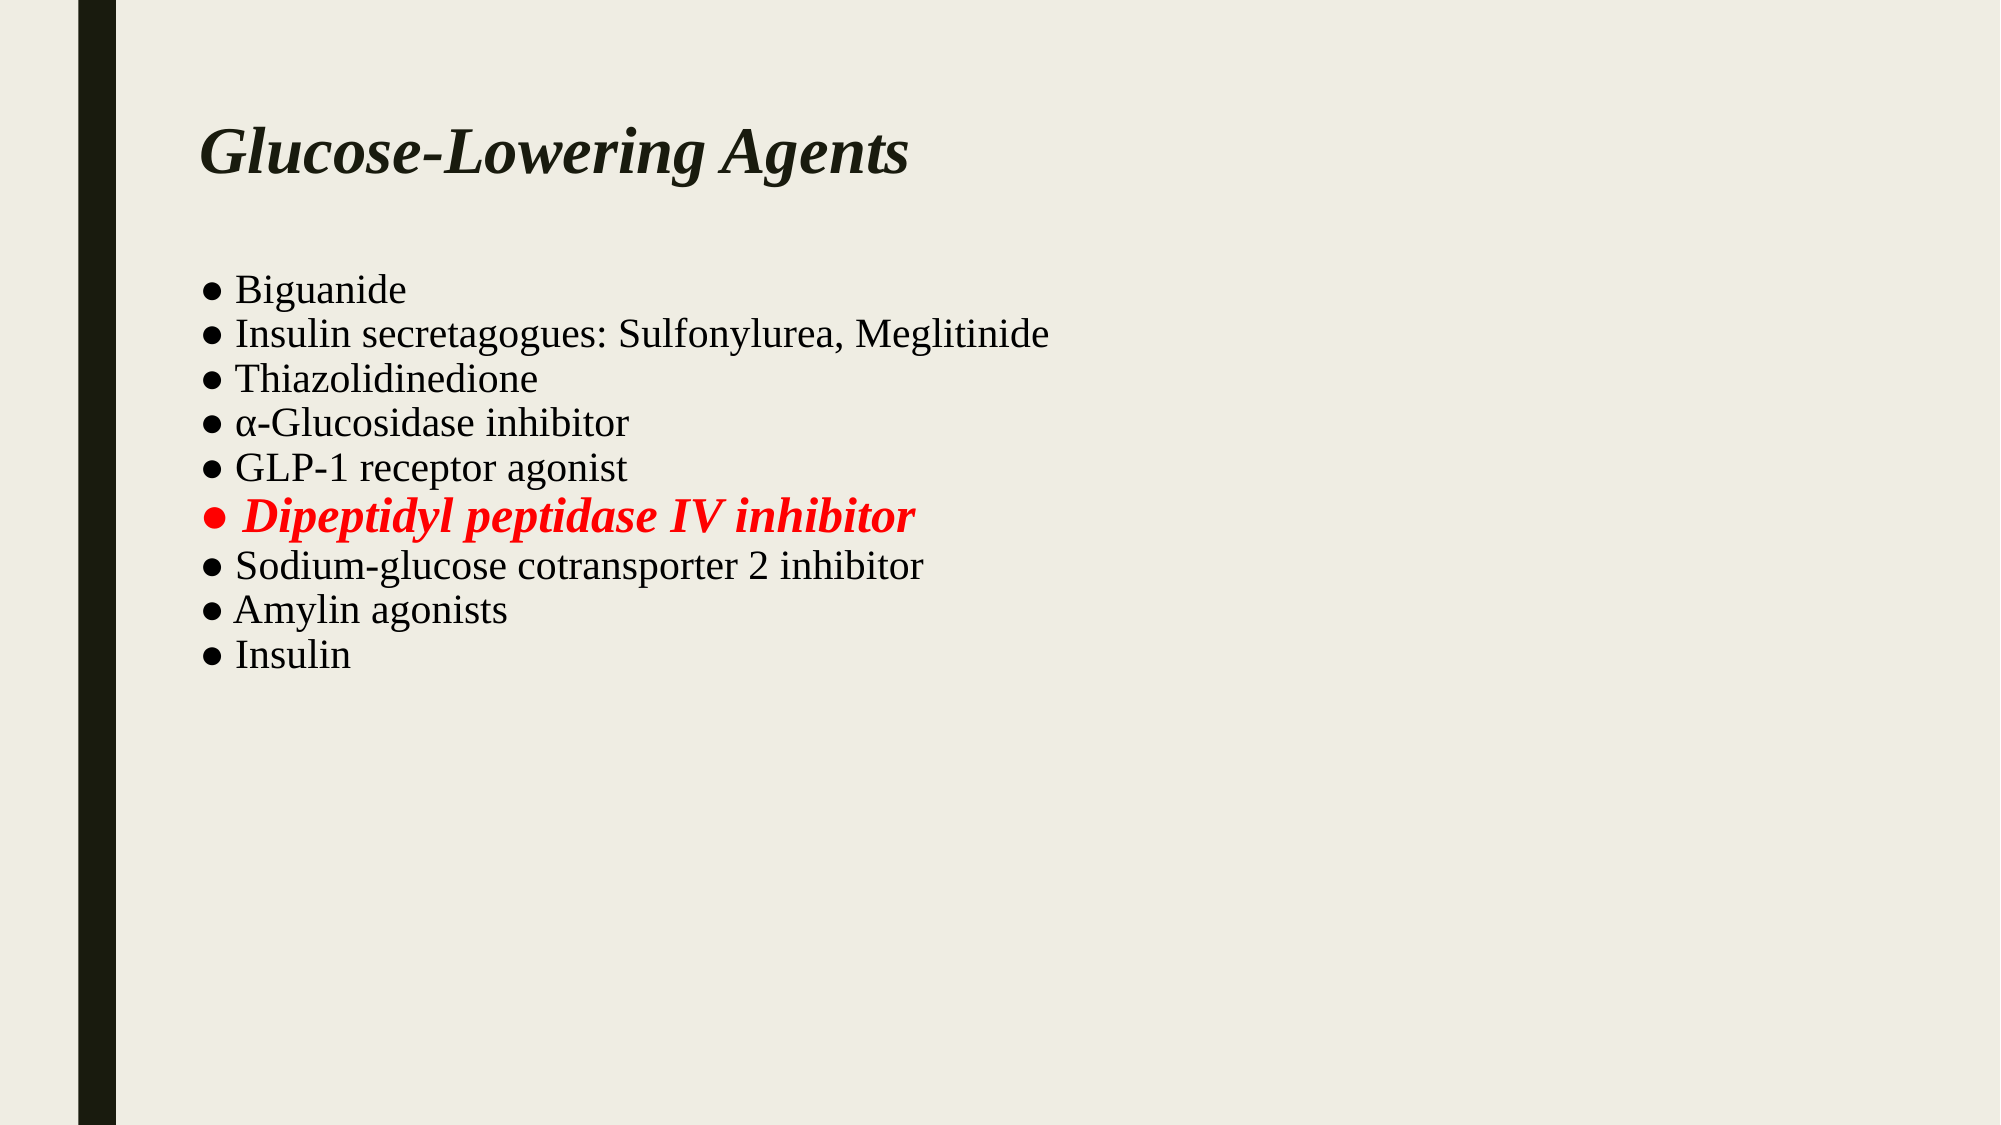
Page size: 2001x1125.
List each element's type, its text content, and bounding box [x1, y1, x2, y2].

title Glucose-Lowering Agents ● Biguanide ● Insulin secretagogues: Sulfonylurea, Meglitinide ● Thiazolidinedione ● α-Glucosidase inhibitor ● GLP-1 receptor agonist ● Dipeptidyl peptidase IV inhibitor ● Sodium-glucose cotransporter 2 inhibitor ● Amylin agonists ● Insulin [184, 29, 2000, 1096]
